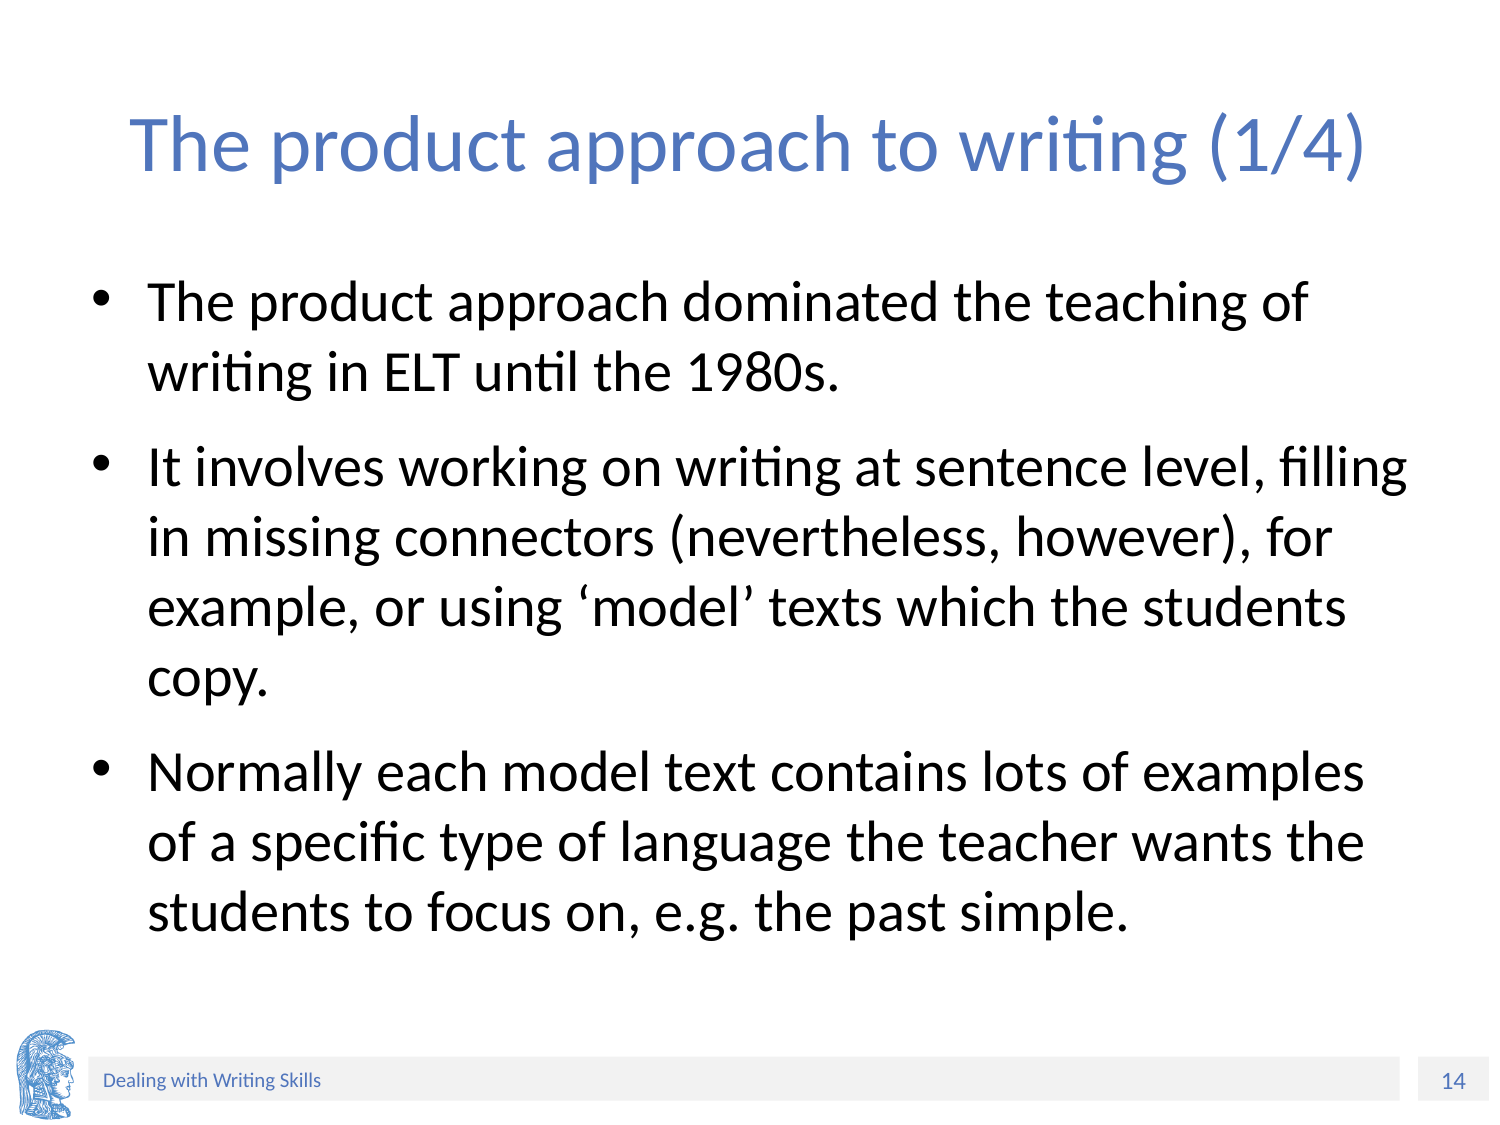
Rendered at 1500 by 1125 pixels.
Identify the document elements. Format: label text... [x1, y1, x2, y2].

title The product approach to writing (1/4) [75, 45, 1425, 233]
picture [9, 1026, 81, 1120]
list The product approach dominated the teaching of writing in ELT until the 1980s. It involves working on writing at sentence level, filling in missing connectors (nevertheless, however), for example, or using ‘model’ texts which the students copy. Normally each model text contains lots of examples of a specific type of language the teacher wants the students to focus on, e.g. the past simple. [76, 255, 1427, 998]
